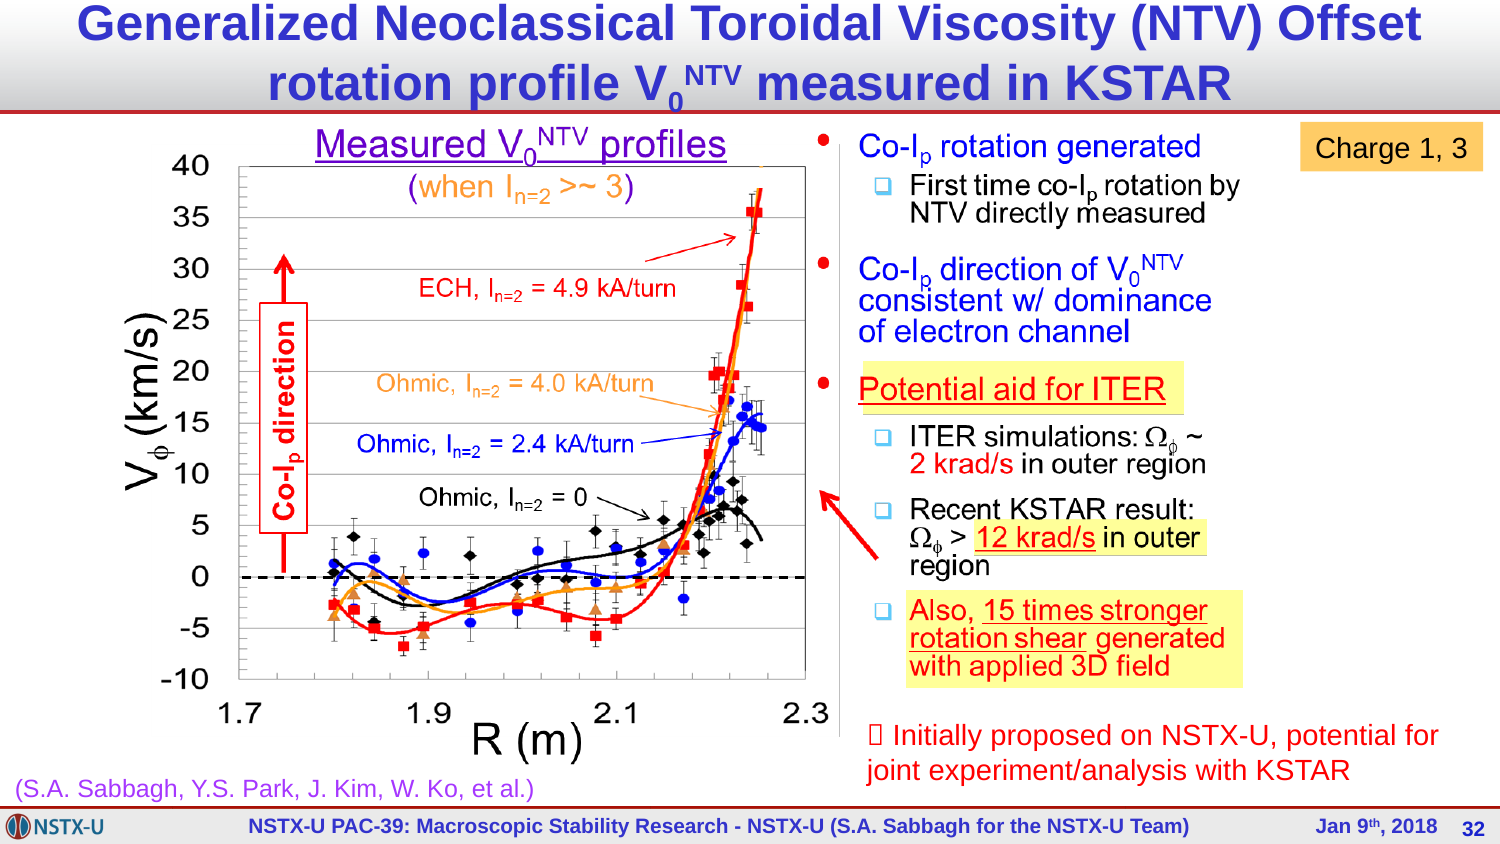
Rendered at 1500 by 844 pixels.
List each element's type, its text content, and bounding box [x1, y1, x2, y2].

title Generalized Neoclassical Toroidal Viscosity (NTV) Offset rotation profile V0NTV measured in KSTAR [0, 0, 1500, 109]
text_box (S.A. Sabbagh, Y.S. Park, J. Kim, W. Ko, et al.) [0, 765, 636, 811]
picture [0, 806, 1500, 844]
text_box  Initially proposed on NSTX-U, potential for joint experiment/analysis with KSTAR [1269, 709, 1463, 794]
picture [99, 99, 1266, 793]
text_box Charge 1, 3 [1300, 121, 1484, 172]
